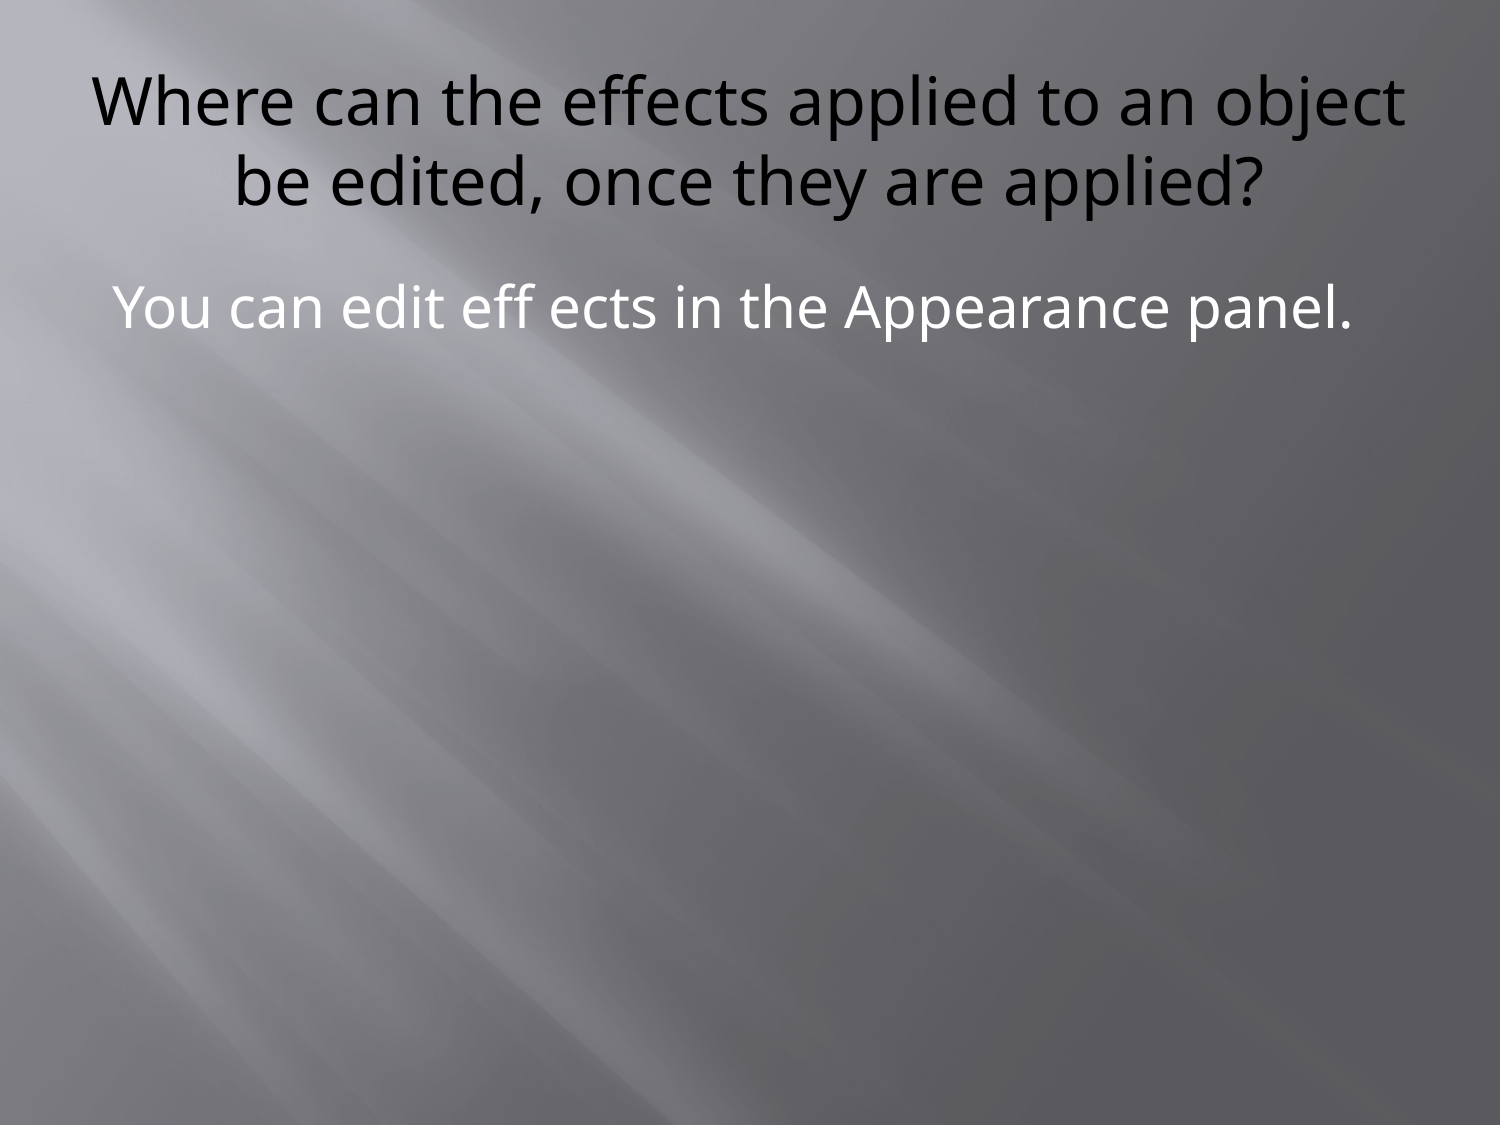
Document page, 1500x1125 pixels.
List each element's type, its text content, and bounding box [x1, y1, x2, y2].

list You can edit eff ects in the Appearance panel. [75, 262, 1425, 1035]
title Where can the effects applied to an object be edited, once they are applied? [75, 45, 1425, 233]
